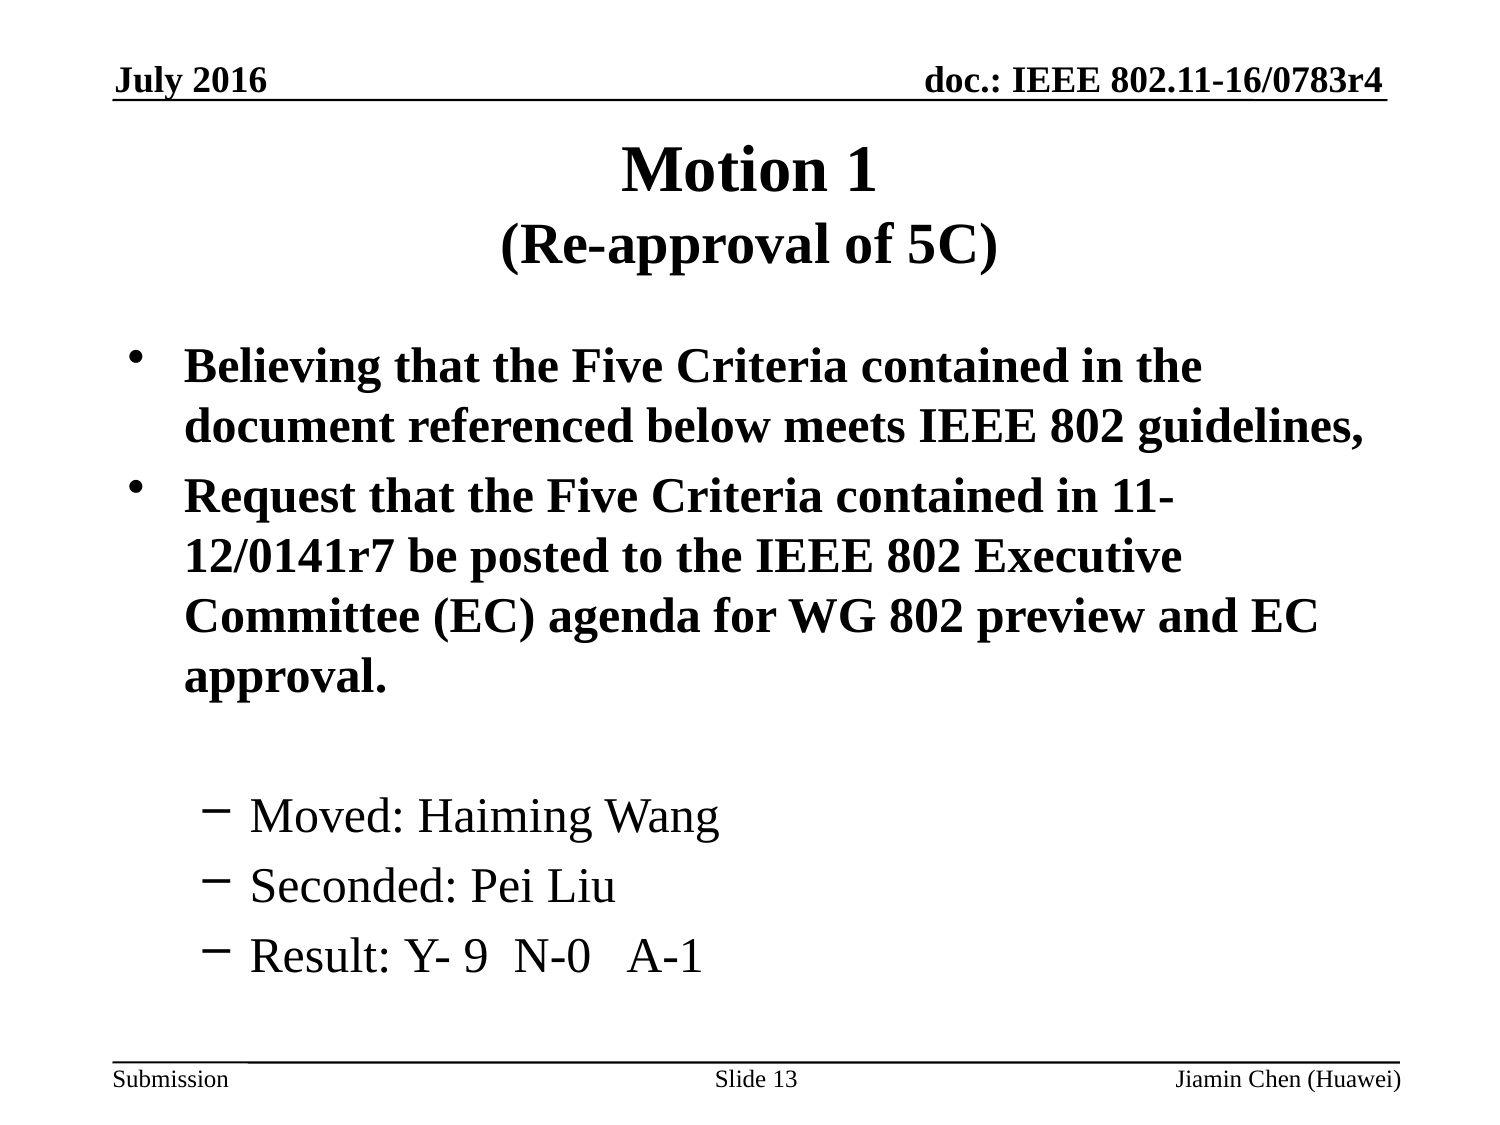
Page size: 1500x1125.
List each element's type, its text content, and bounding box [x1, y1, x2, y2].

list Believing that the Five Criteria contained in the document referenced below meets IEEE 802 guidelines, Request that the Five Criteria contained in 11-12/0141r7 be posted to the IEEE 802 Executive Committee (EC) agenda for WG 802 preview and EC approval. Moved: Haiming Wang Seconded: Pei Liu Result: Y- 9 N-0 A-1 [112, 324, 1388, 1000]
footer Jiamin Chen (Huawei) [773, 1061, 1402, 1093]
title Motion 1 (Re-approval of 5C) [112, 112, 1388, 288]
slide_number Slide 13 [712, 1061, 773, 1093]
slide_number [114, 54, 270, 101]
